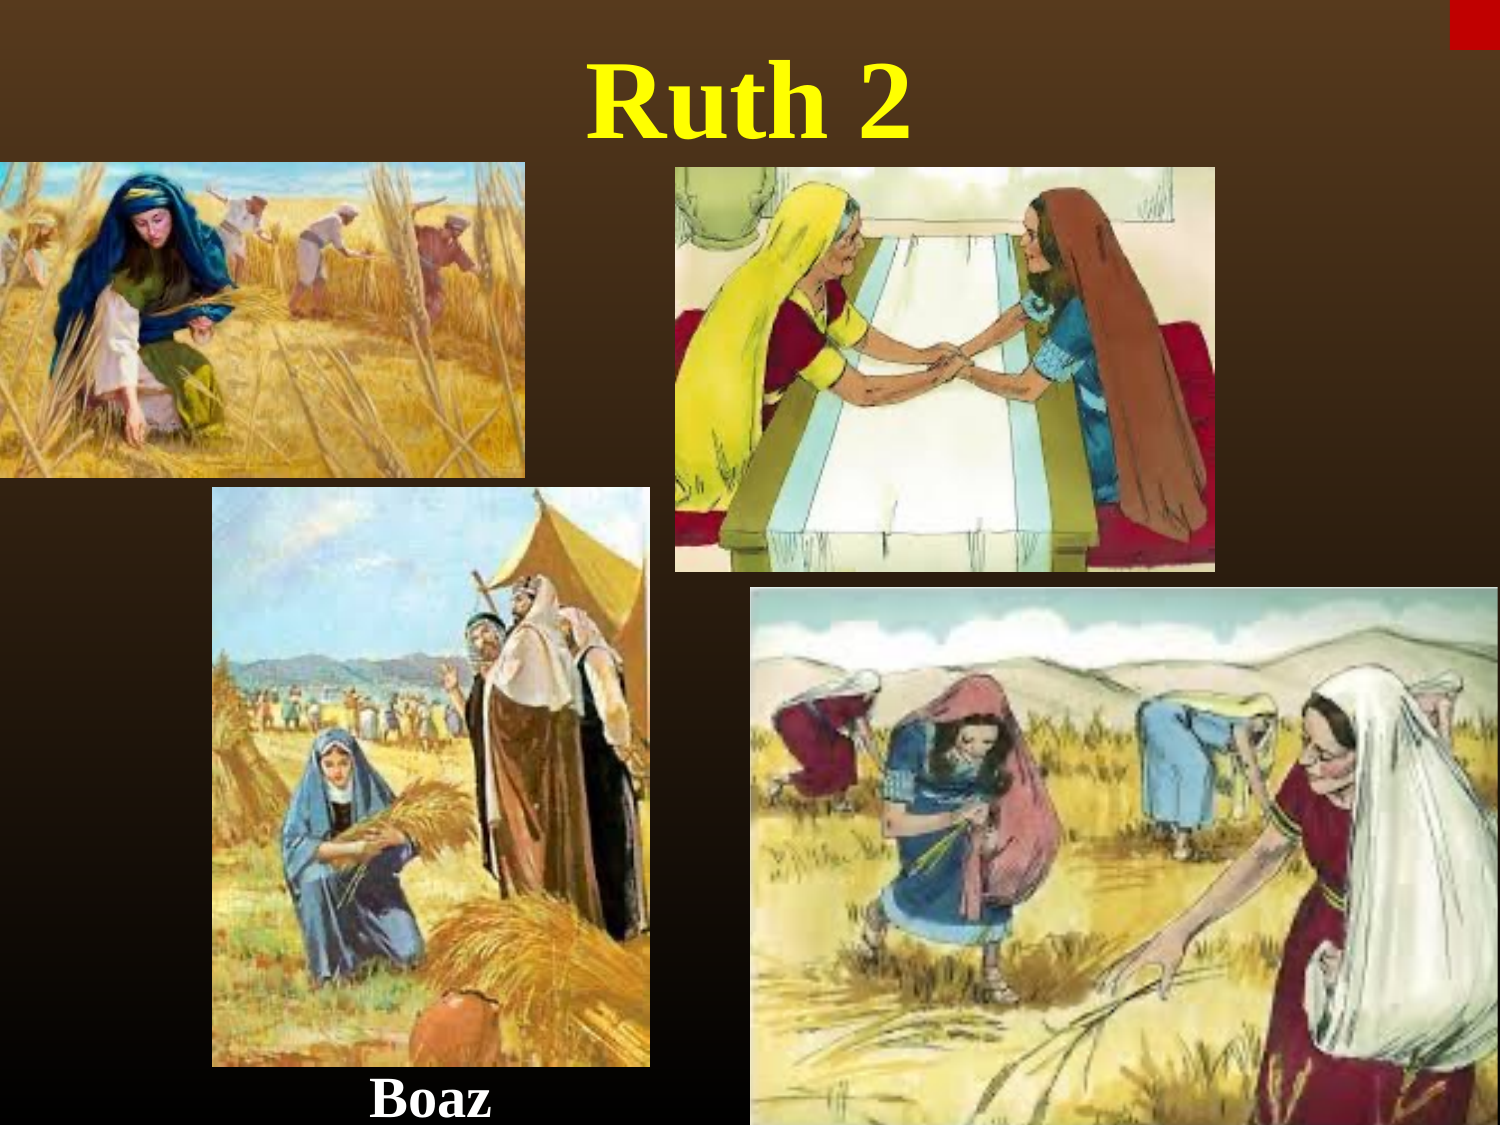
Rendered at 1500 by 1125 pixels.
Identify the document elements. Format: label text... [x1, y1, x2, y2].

picture [749, 586, 1498, 1125]
picture [674, 167, 1215, 572]
title Ruth 2 [0, 0, 1500, 188]
text_box [1448, 0, 1500, 52]
text_box Boaz [212, 1075, 650, 1125]
picture [212, 487, 651, 1067]
picture [0, 162, 526, 478]
